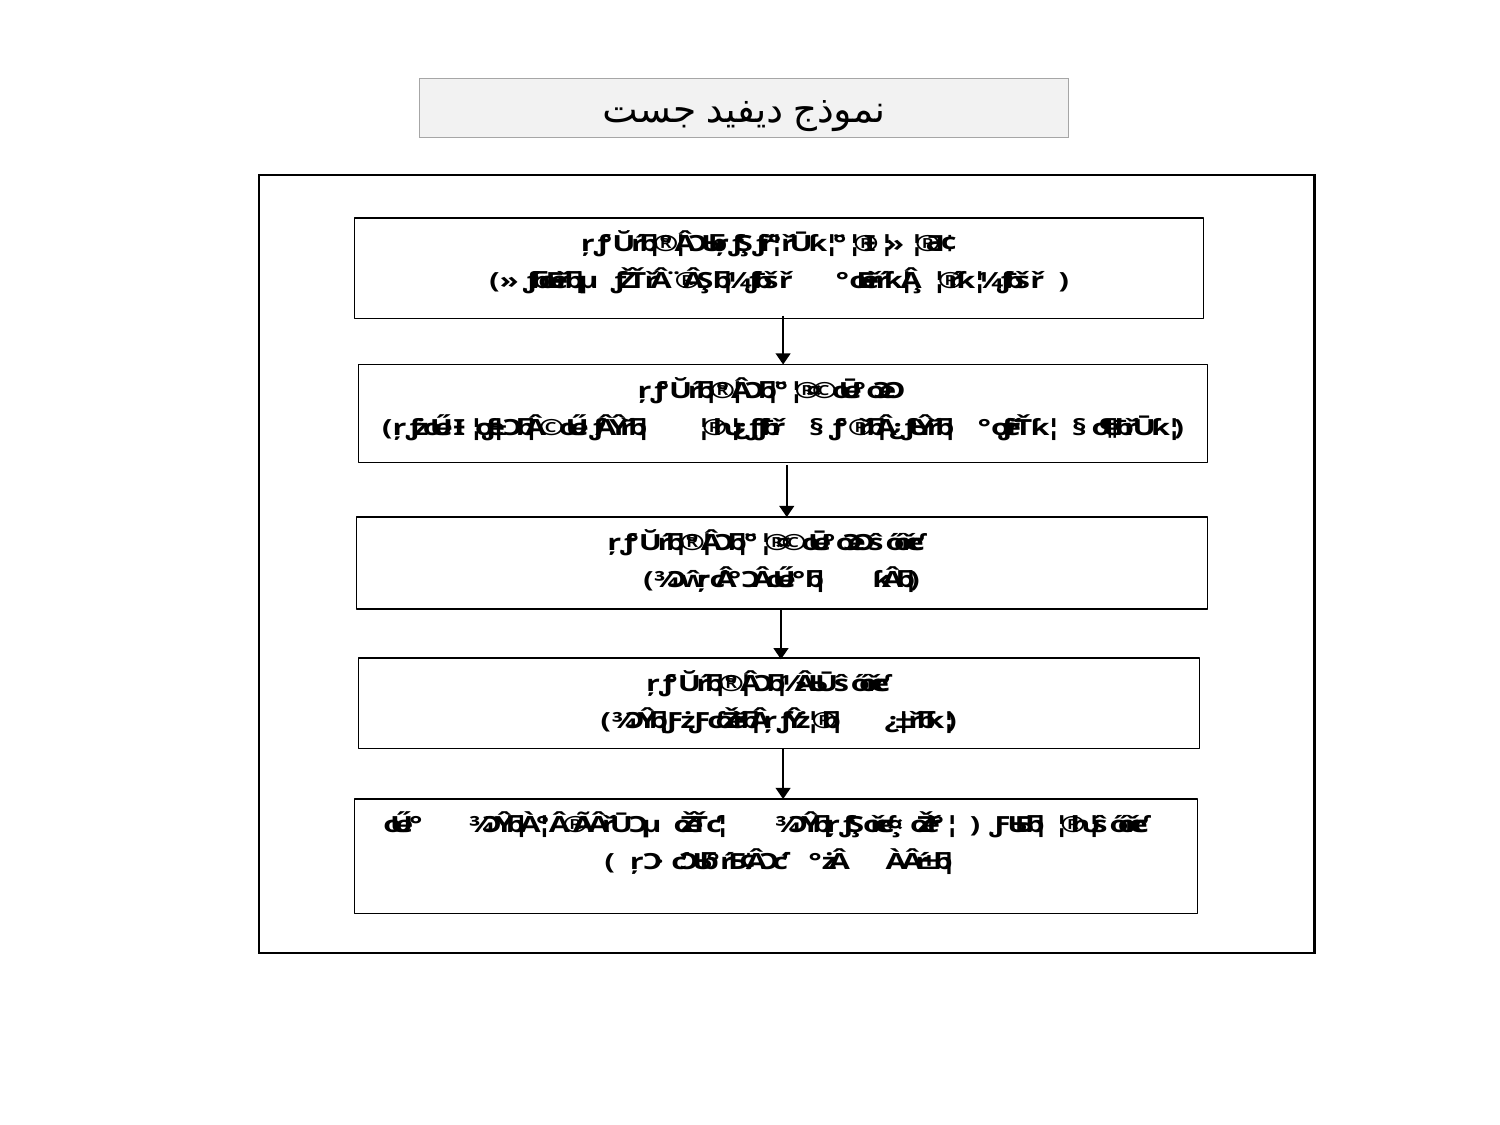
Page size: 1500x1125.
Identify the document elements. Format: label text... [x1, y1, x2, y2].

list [135, 113, 1365, 1036]
text_box نموذج ديفيد جست [419, 78, 1069, 111]
